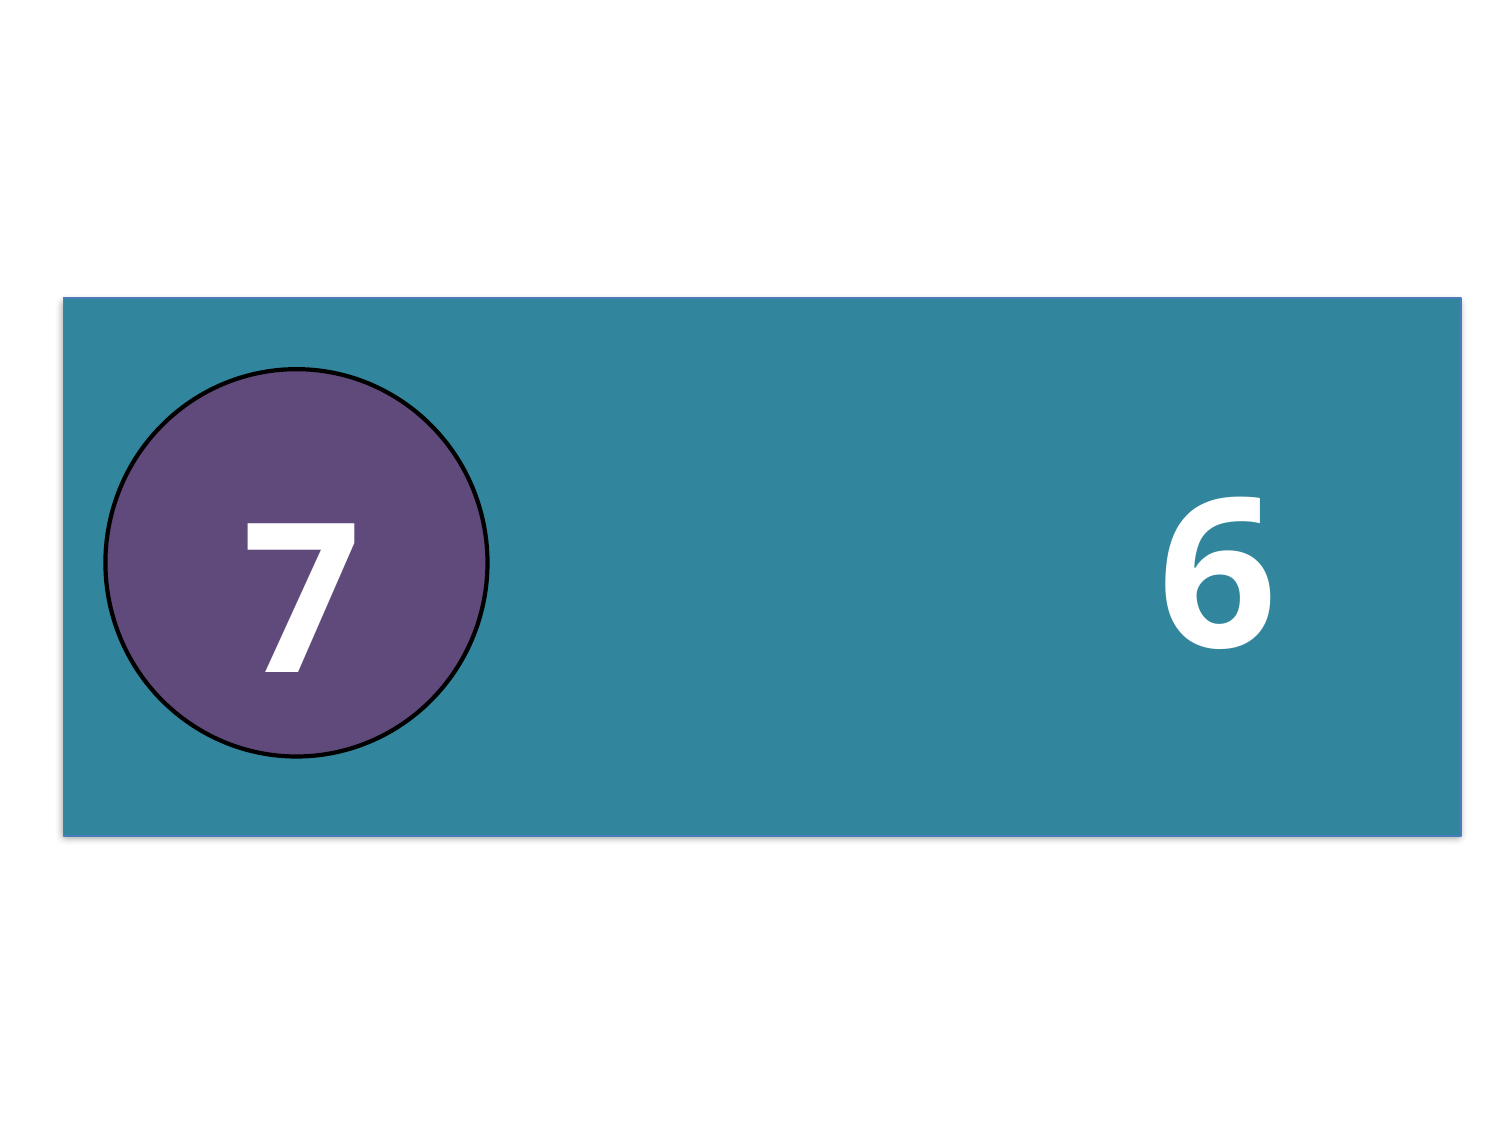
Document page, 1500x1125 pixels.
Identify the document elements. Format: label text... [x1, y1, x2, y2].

text_box [63, 297, 1462, 837]
text_box [184, 722, 409, 759]
text_box 6 [1079, 431, 1357, 697]
text_box [103, 367, 490, 705]
text_box 7 [163, 456, 441, 722]
